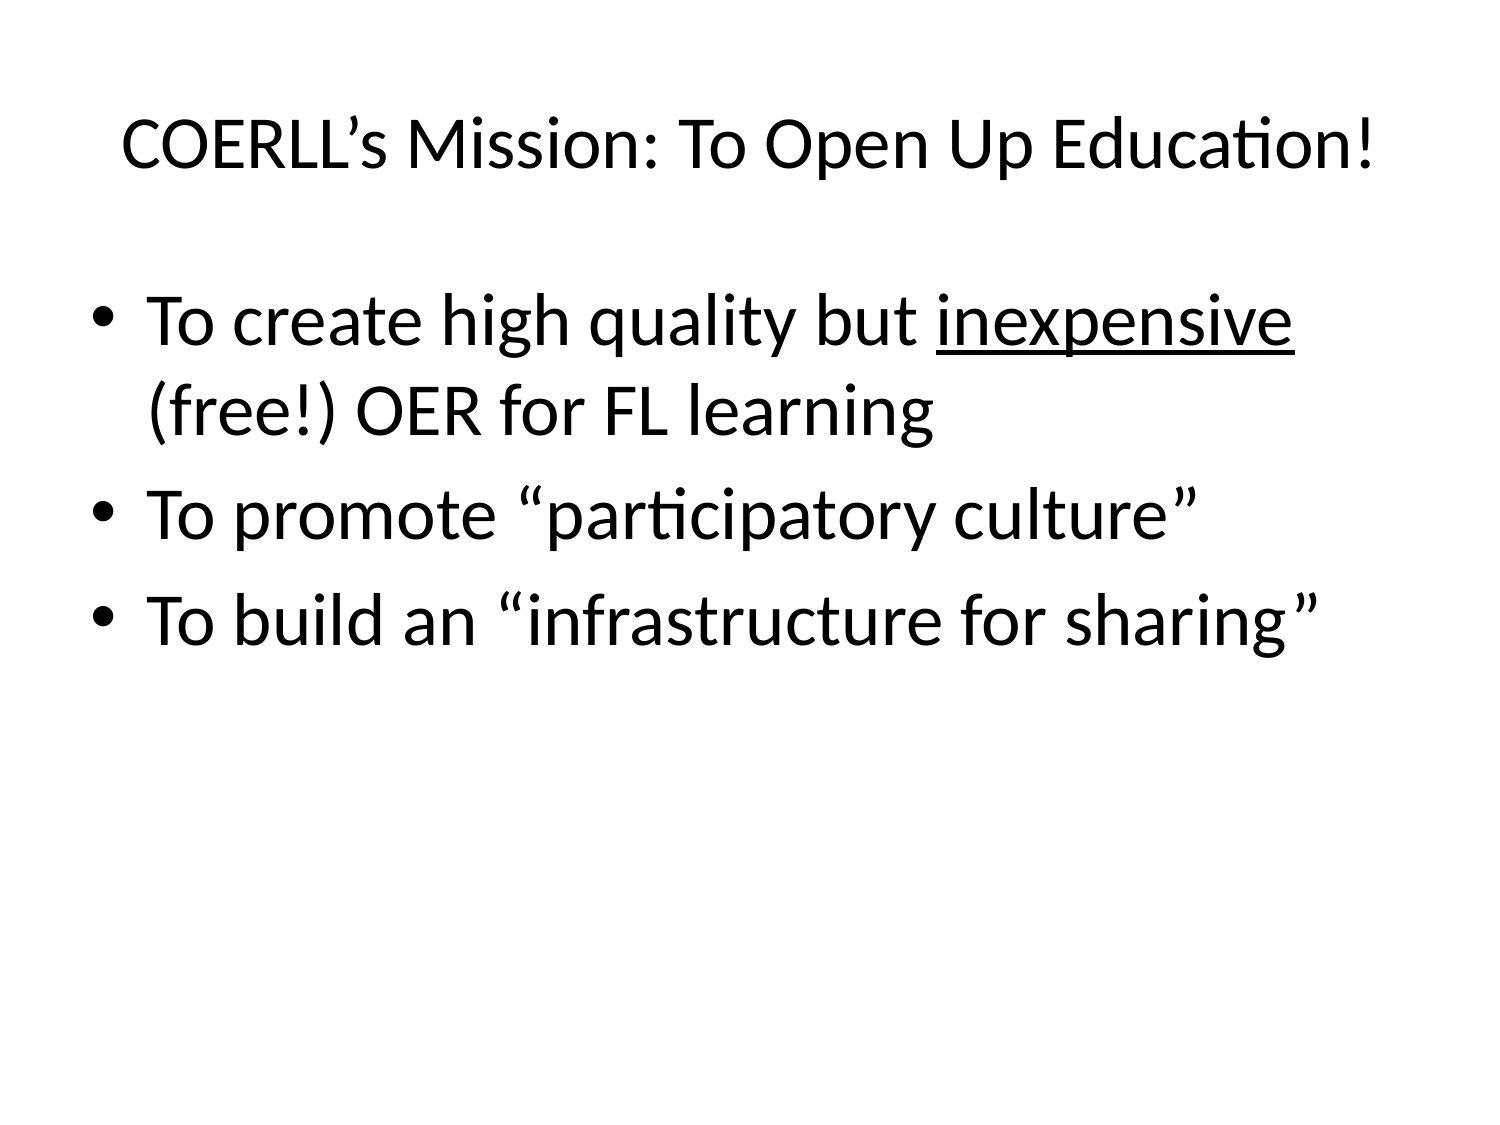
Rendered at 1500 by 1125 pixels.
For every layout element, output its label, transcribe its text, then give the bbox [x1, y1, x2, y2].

title COERLL’s Mission: To Open Up Education! [75, 45, 1425, 233]
list To create high quality but inexpensive (free!) OER for FL learning To promote “participatory culture” To build an “infrastructure for sharing” [75, 262, 1425, 1005]
